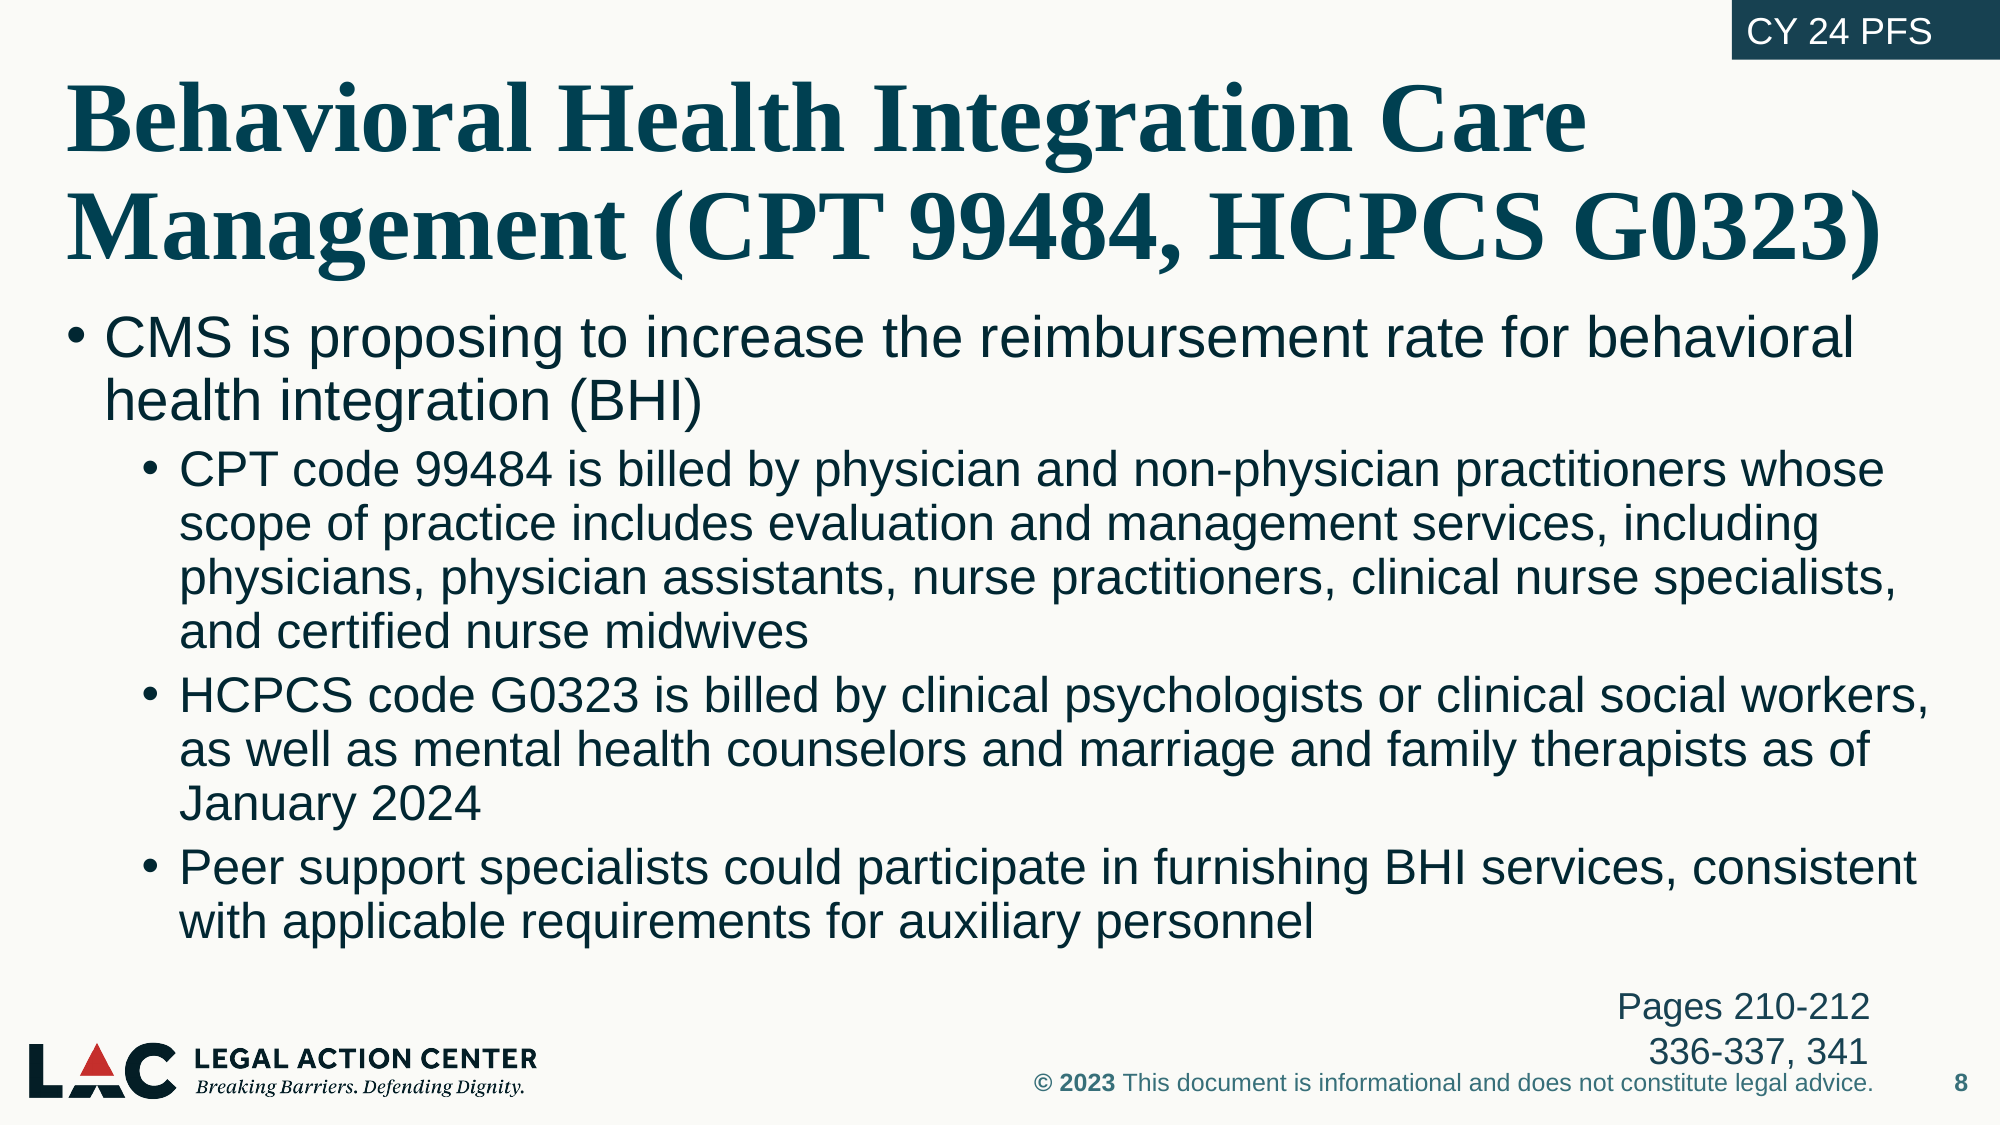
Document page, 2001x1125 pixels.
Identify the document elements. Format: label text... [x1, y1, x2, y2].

text_box CY 24 PFS [1731, 0, 2000, 60]
list CMS is proposing to increase the reimbursement rate for behavioral health integration (BHI) CPT code 99484 is billed by physician and non-physician practitioners whose scope of practice includes evaluation and management services, including physicians, physician assistants, nurse practitioners, clinical nurse specialists, and certified nurse midwives HCPCS code G0323 is billed by clinical psychologists or clinical social workers, as well as mental health counselors and marriage and family therapists as of January 2024 Peer support specialists could participate in furnishing BHI services, consistent with applicable requirements for auxiliary personnel [51, 299, 1949, 975]
text_box Pages 210-212 336-337, 341 [1602, 974, 1975, 1080]
picture [0, 961, 611, 1125]
title Behavioral Health Integration Care Management (CPT 99484, HCPCS G0323) [51, 58, 1949, 276]
